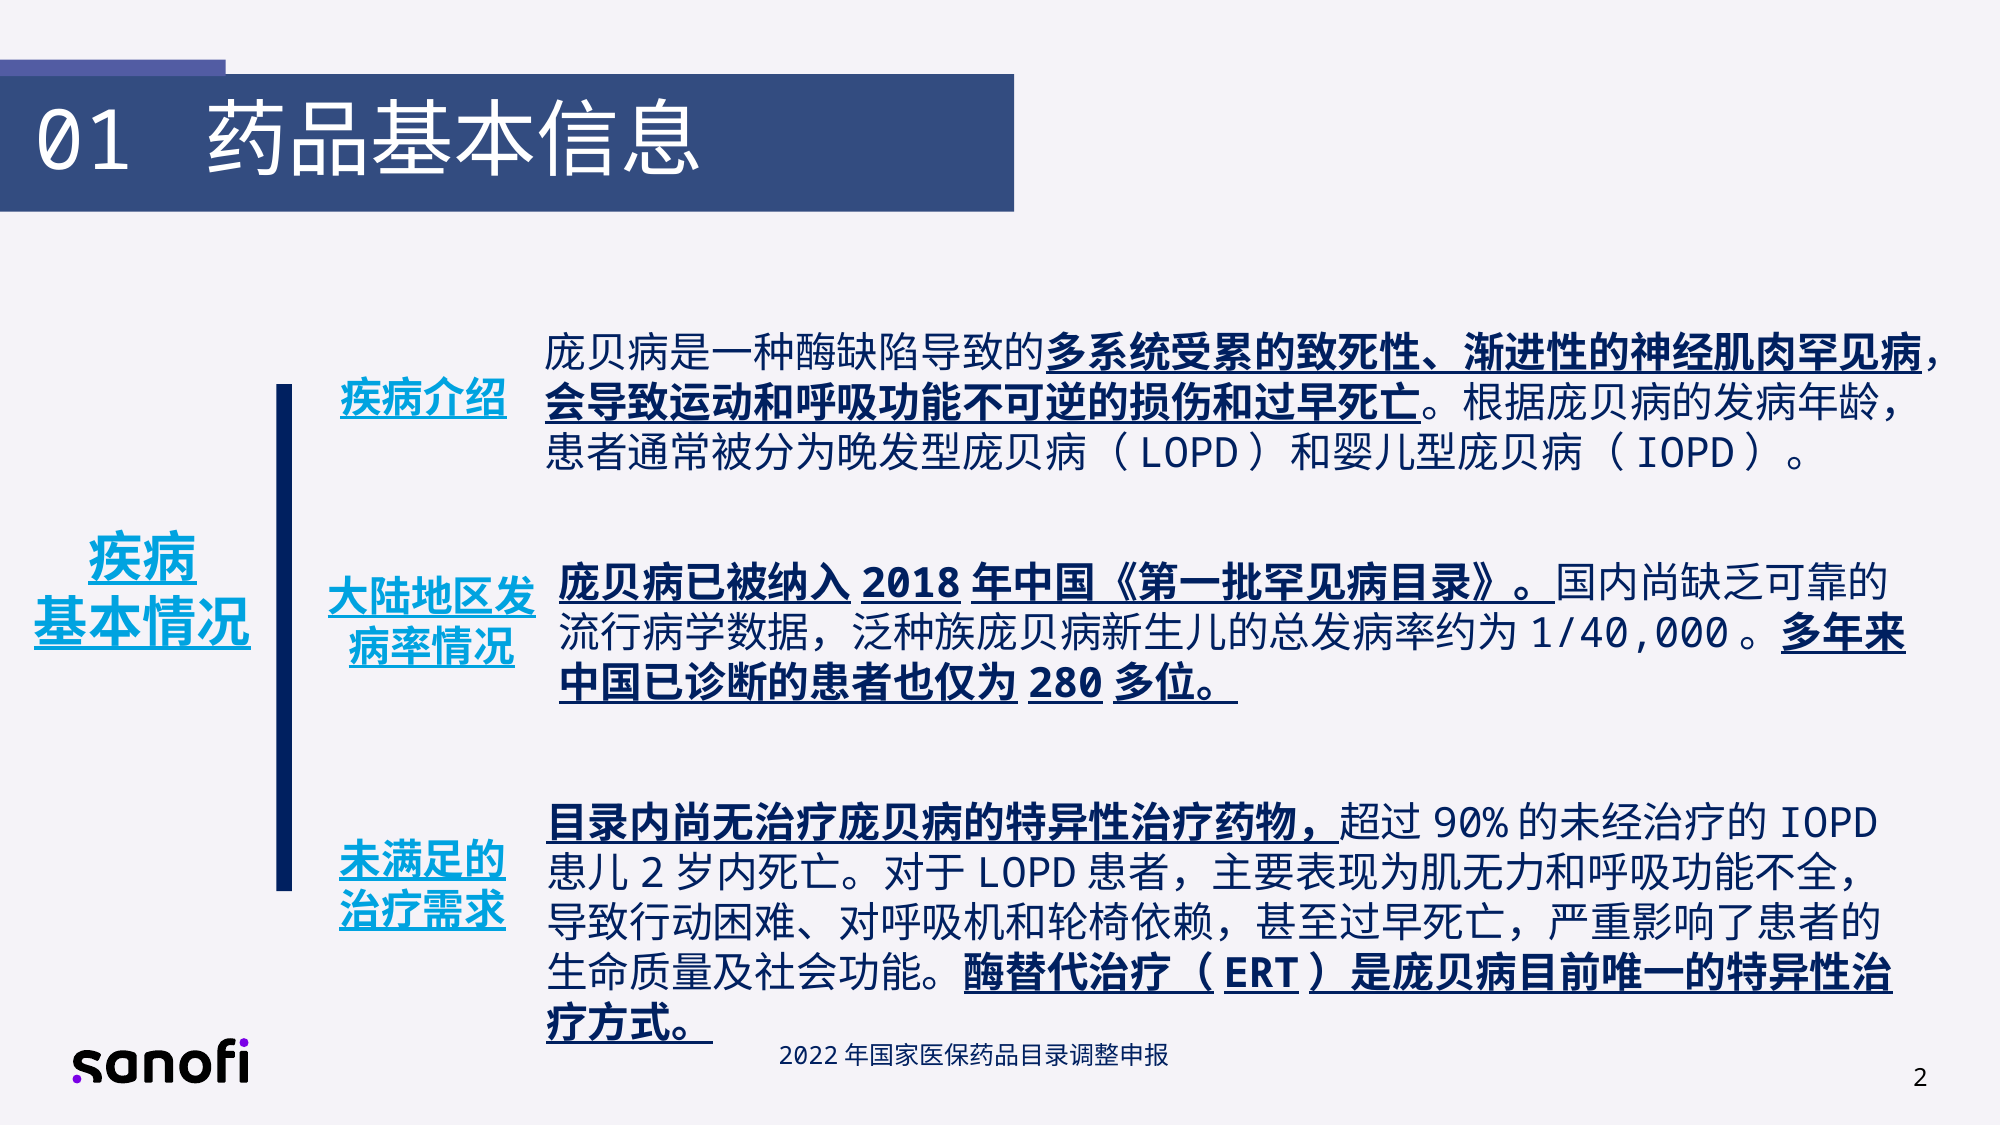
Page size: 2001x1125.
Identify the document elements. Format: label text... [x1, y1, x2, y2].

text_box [0, 59, 1069, 215]
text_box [293, 318, 1961, 486]
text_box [303, 548, 1937, 716]
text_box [324, 788, 1919, 1006]
text_box 疾病 基本情况 [0, 520, 385, 655]
text_box [275, 383, 293, 520]
text_box [275, 655, 293, 892]
slide_number 2 [1823, 1054, 1928, 1100]
text_box 2022年国家医保药品目录调整申报 [763, 1032, 1203, 1077]
